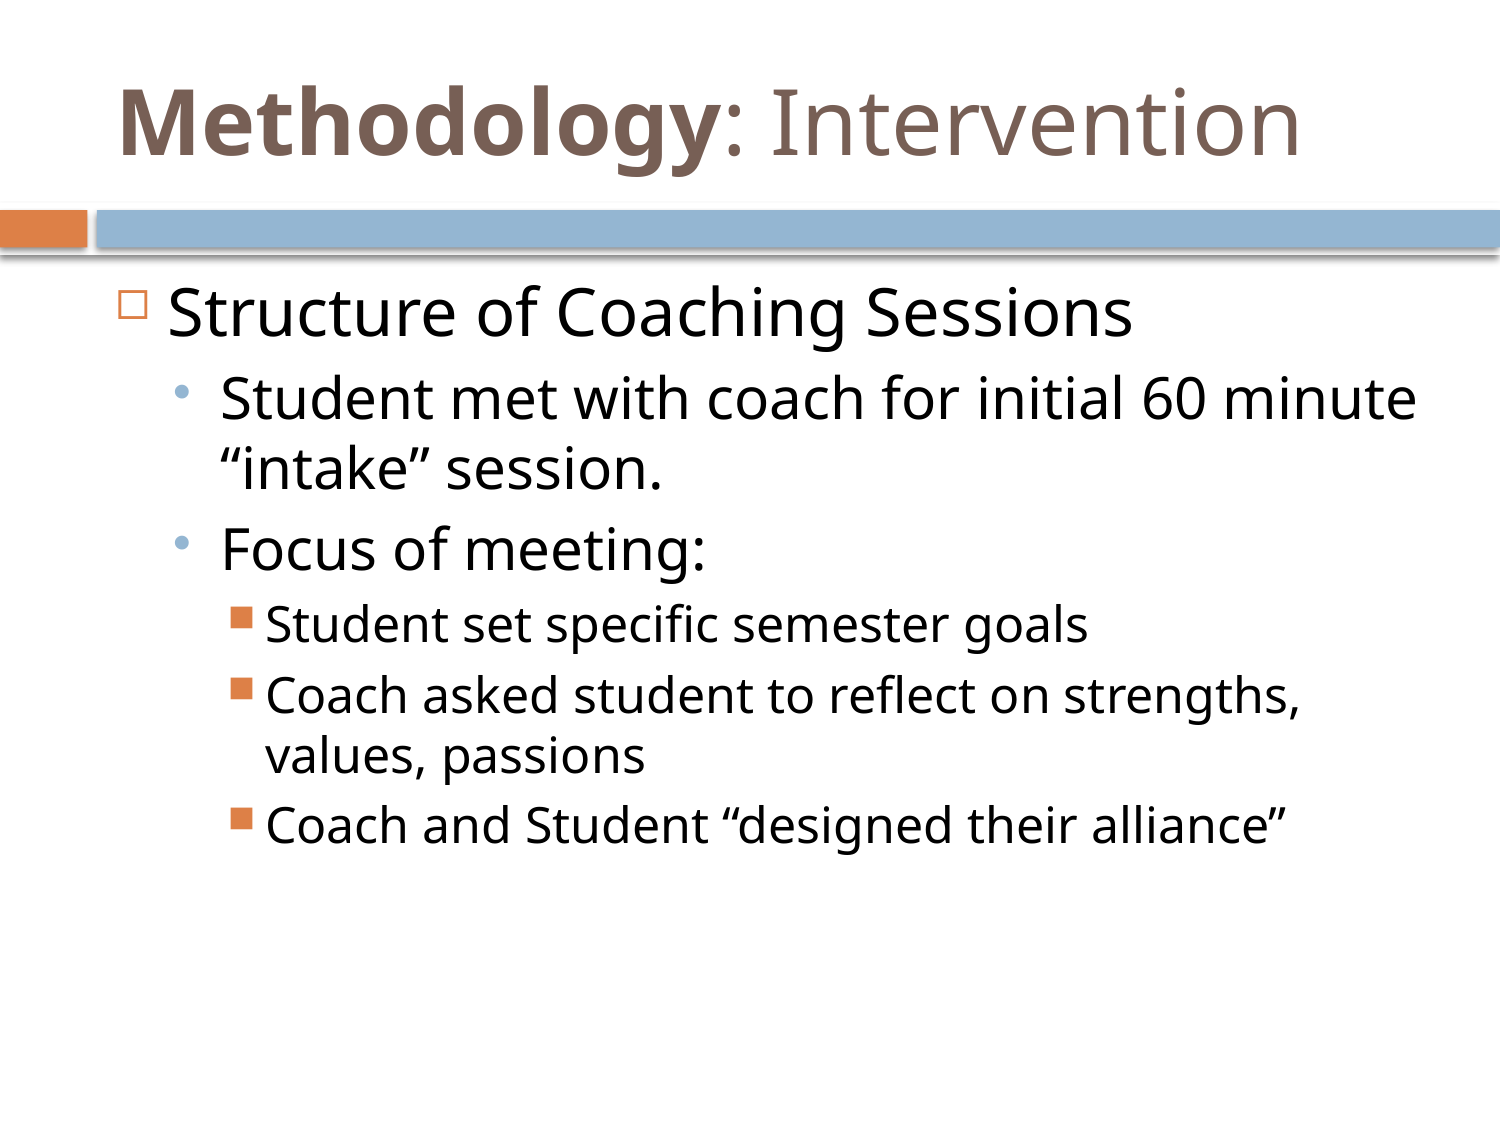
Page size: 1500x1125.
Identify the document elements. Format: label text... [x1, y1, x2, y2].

list Structure of Coaching Sessions Student met with coach for initial 60 minute “intake” session. Focus of meeting: Student set specific semester goals Coach asked student to reflect on strengths, values, passions Coach and Student “designed their alliance” [100, 262, 1438, 1125]
title Methodology: Intervention [100, 37, 1438, 200]
